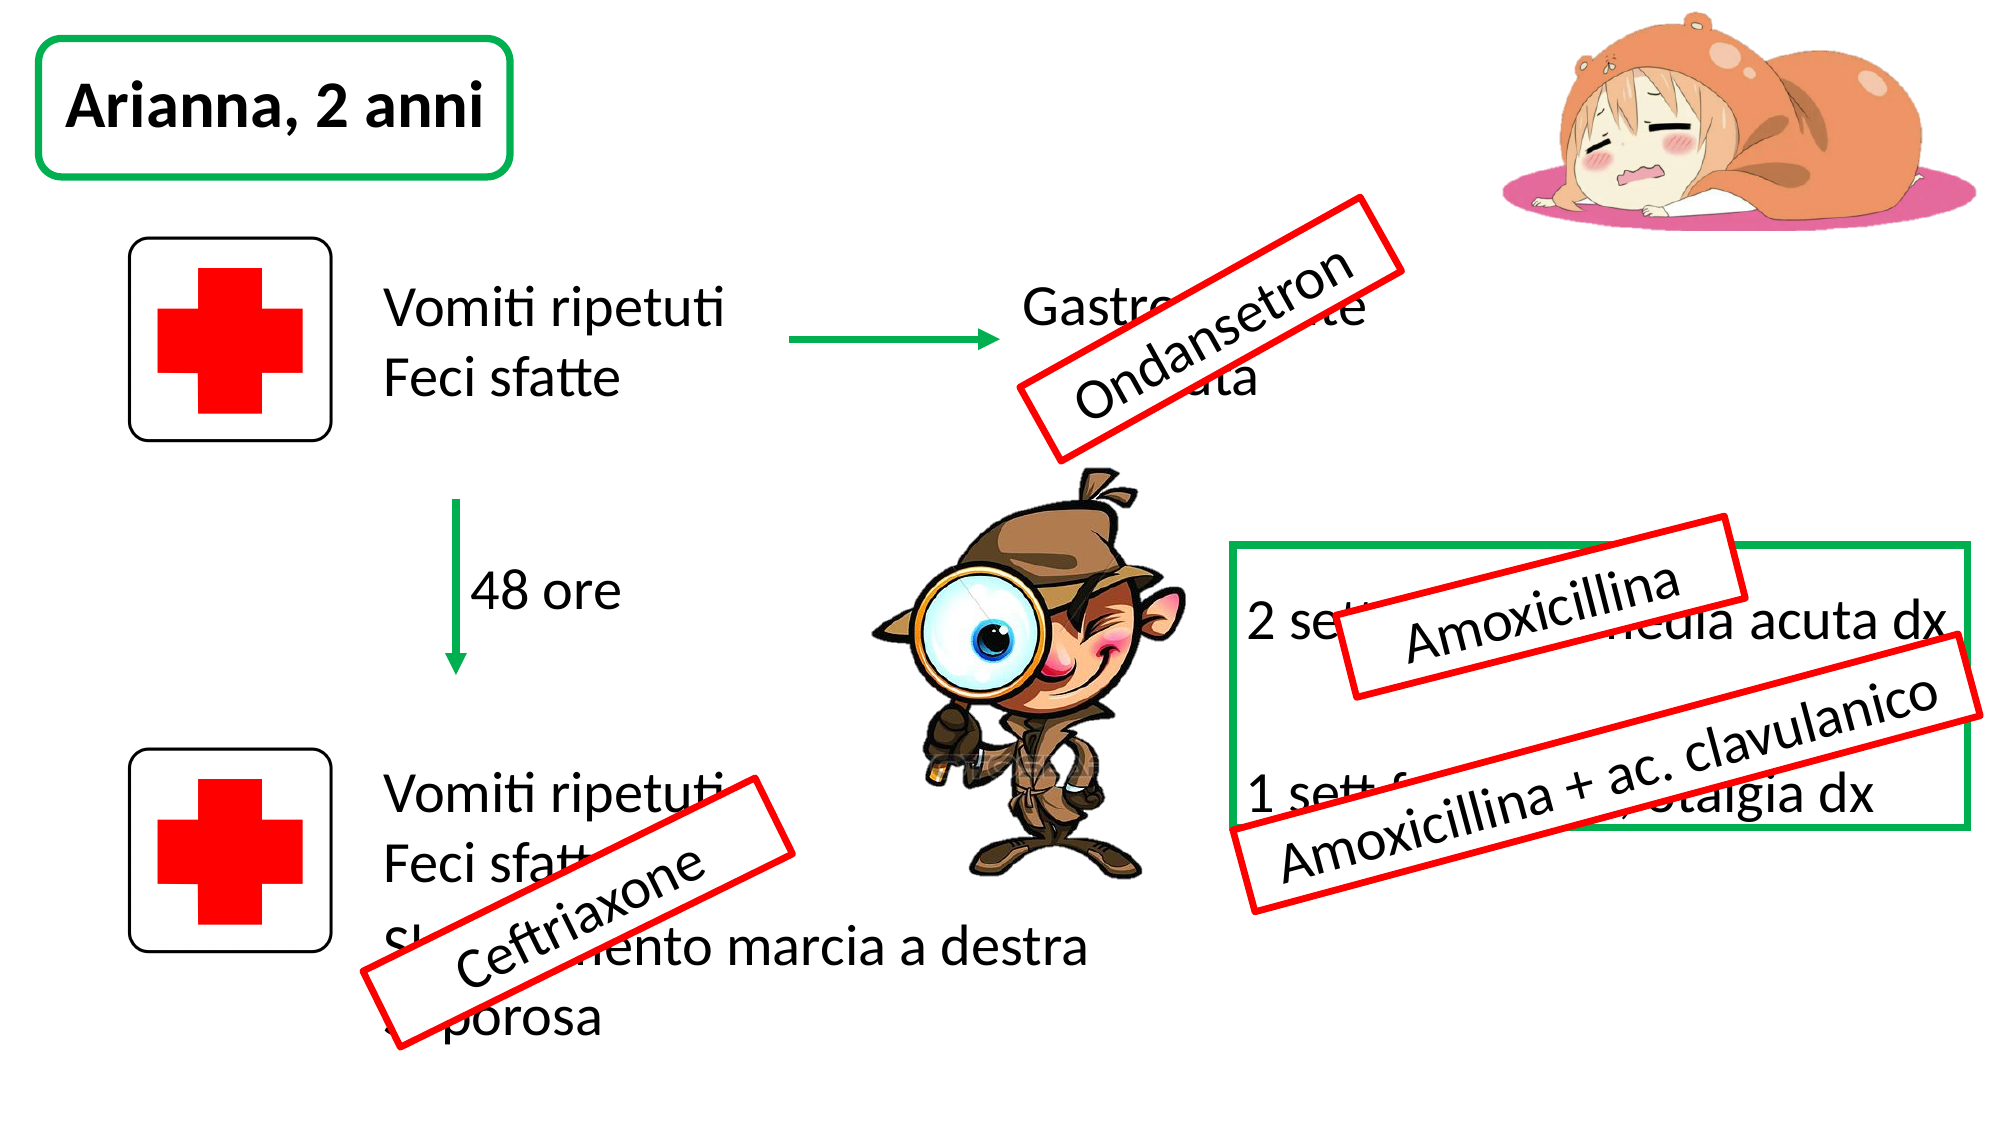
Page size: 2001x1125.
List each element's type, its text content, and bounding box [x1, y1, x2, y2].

text_box [1232, 544, 1611, 573]
text_box 2 sett fa: otite media acuta dx [1511, 573, 1970, 659]
text_box Vomiti ripetuti Feci sfatte [368, 746, 759, 899]
text_box [1873, 720, 1969, 828]
picture [126, 235, 333, 443]
text_box 2 sett fa: otite media acuta dx [1231, 573, 1497, 659]
text_box Gastroenterite acuta [1146, 279, 1390, 415]
text_box Gastroenterite acuta [999, 259, 1247, 415]
text_box Ondansetron [1019, 197, 1402, 462]
text_box [1232, 659, 1861, 746]
picture [871, 466, 1186, 897]
text_box Sbandamento marcia a destra Soporosa [368, 899, 1118, 1054]
text_box [37, 37, 512, 178]
text_box Ceftriaxone [362, 777, 793, 1048]
text_box 48 ore [457, 544, 846, 629]
text_box Amoxicillina + ac. clavulanico [1232, 633, 1981, 912]
picture [126, 746, 333, 954]
text_box 1 sett fa: febbre, otalgia dx [1230, 746, 1540, 832]
text_box Vomiti ripetuti Feci sfatte [368, 260, 759, 416]
text_box Amoxicillina [1335, 516, 1746, 698]
text_box Arianna, 2 anni [41, 53, 510, 149]
text_box [1732, 544, 1969, 573]
text_box 1 sett fa: febbre, otalgia dx [1554, 746, 1905, 832]
picture [1493, 3, 1981, 231]
